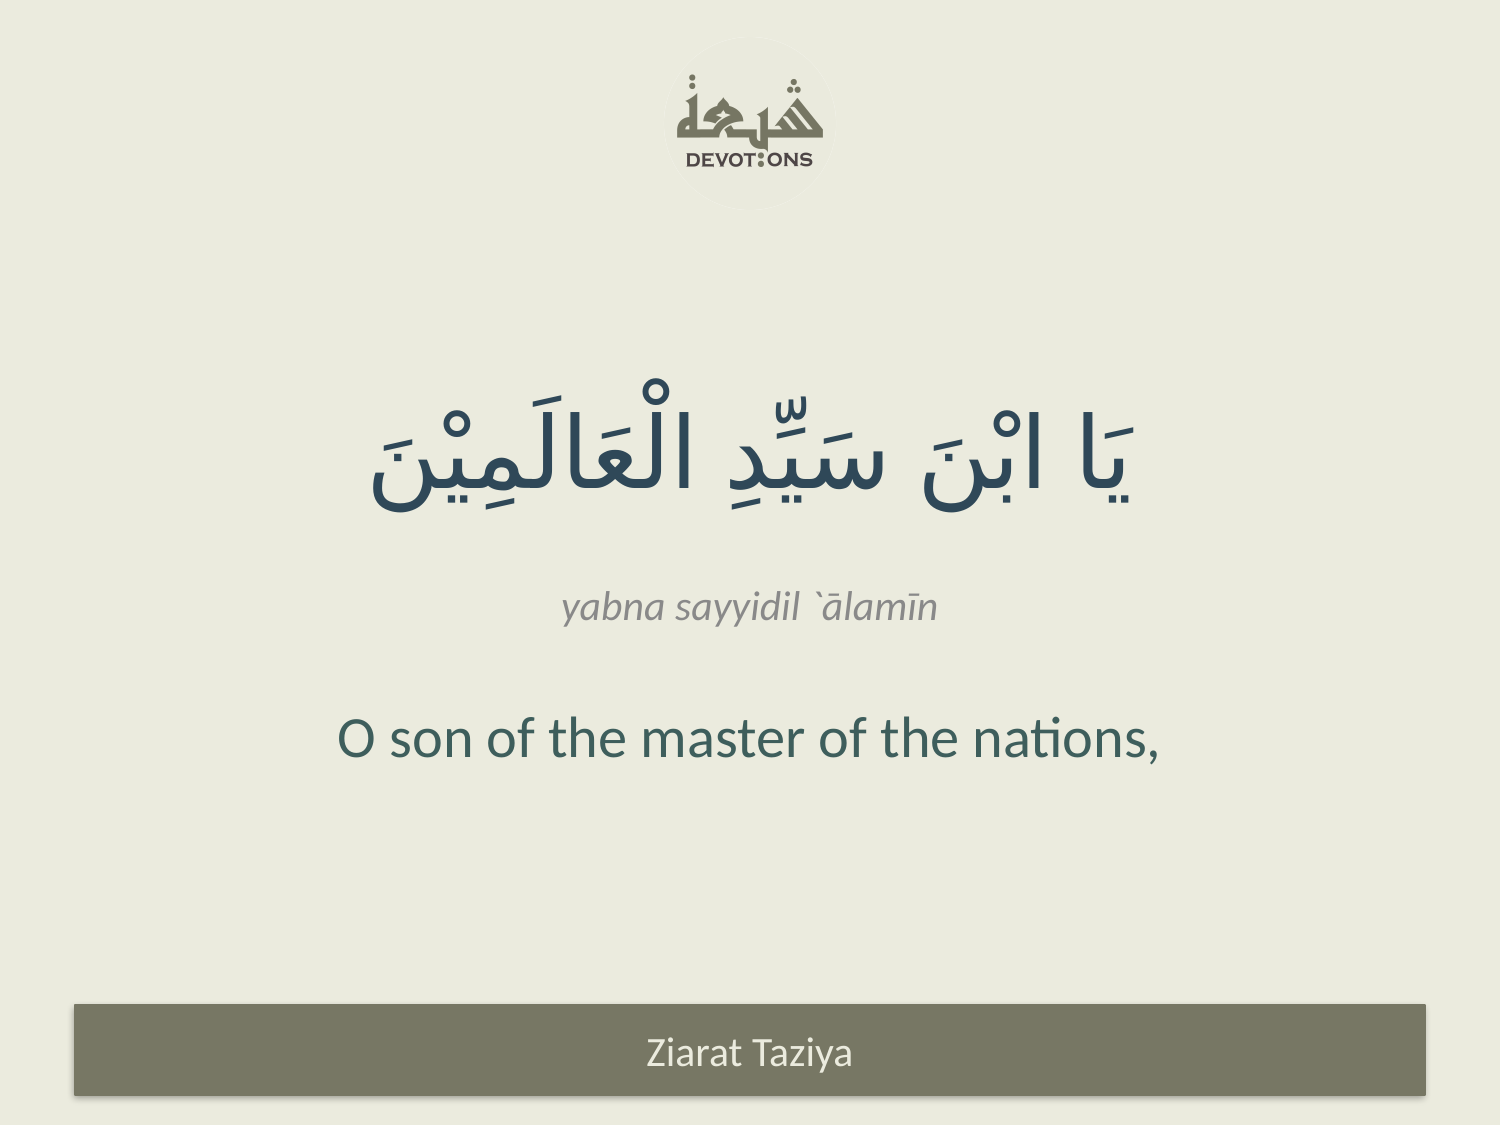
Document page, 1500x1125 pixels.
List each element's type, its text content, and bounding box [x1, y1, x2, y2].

text_box يَا ابْنَ سَيِّدِ الْعَالَمِيْنَ yabna sayyidil `ālamīn O son of the master of the nations, [74, 381, 1425, 776]
text_box [74, 1004, 1426, 1096]
picture [656, 29, 844, 218]
text_box Ziarat Taziya [631, 1017, 869, 1083]
